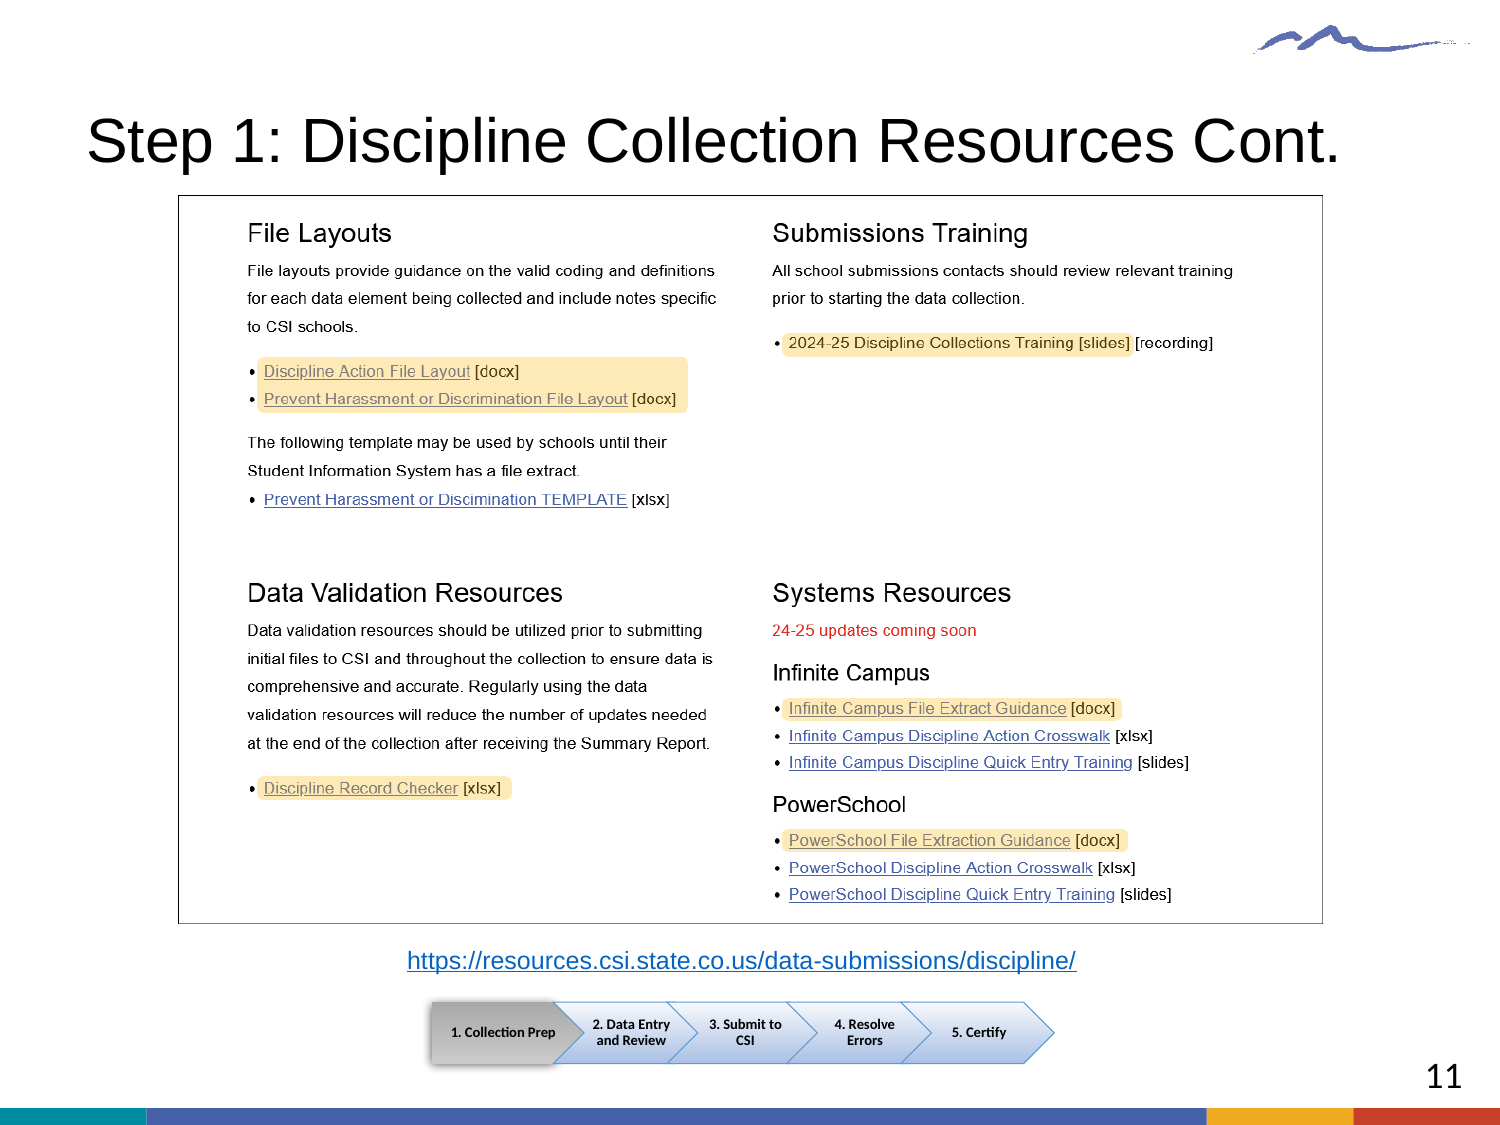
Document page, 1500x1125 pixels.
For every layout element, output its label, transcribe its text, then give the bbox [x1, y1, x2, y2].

picture [178, 195, 1323, 924]
text_box 11 [1409, 1043, 1500, 1113]
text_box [431, 974, 1077, 1081]
text_box https://resources.csi.state.co.us/data-submissions/discipline/ [367, 937, 1118, 983]
picture [1253, 25, 1470, 54]
title Step 1: Discipline Collection Resources Cont. [75, 75, 1380, 188]
